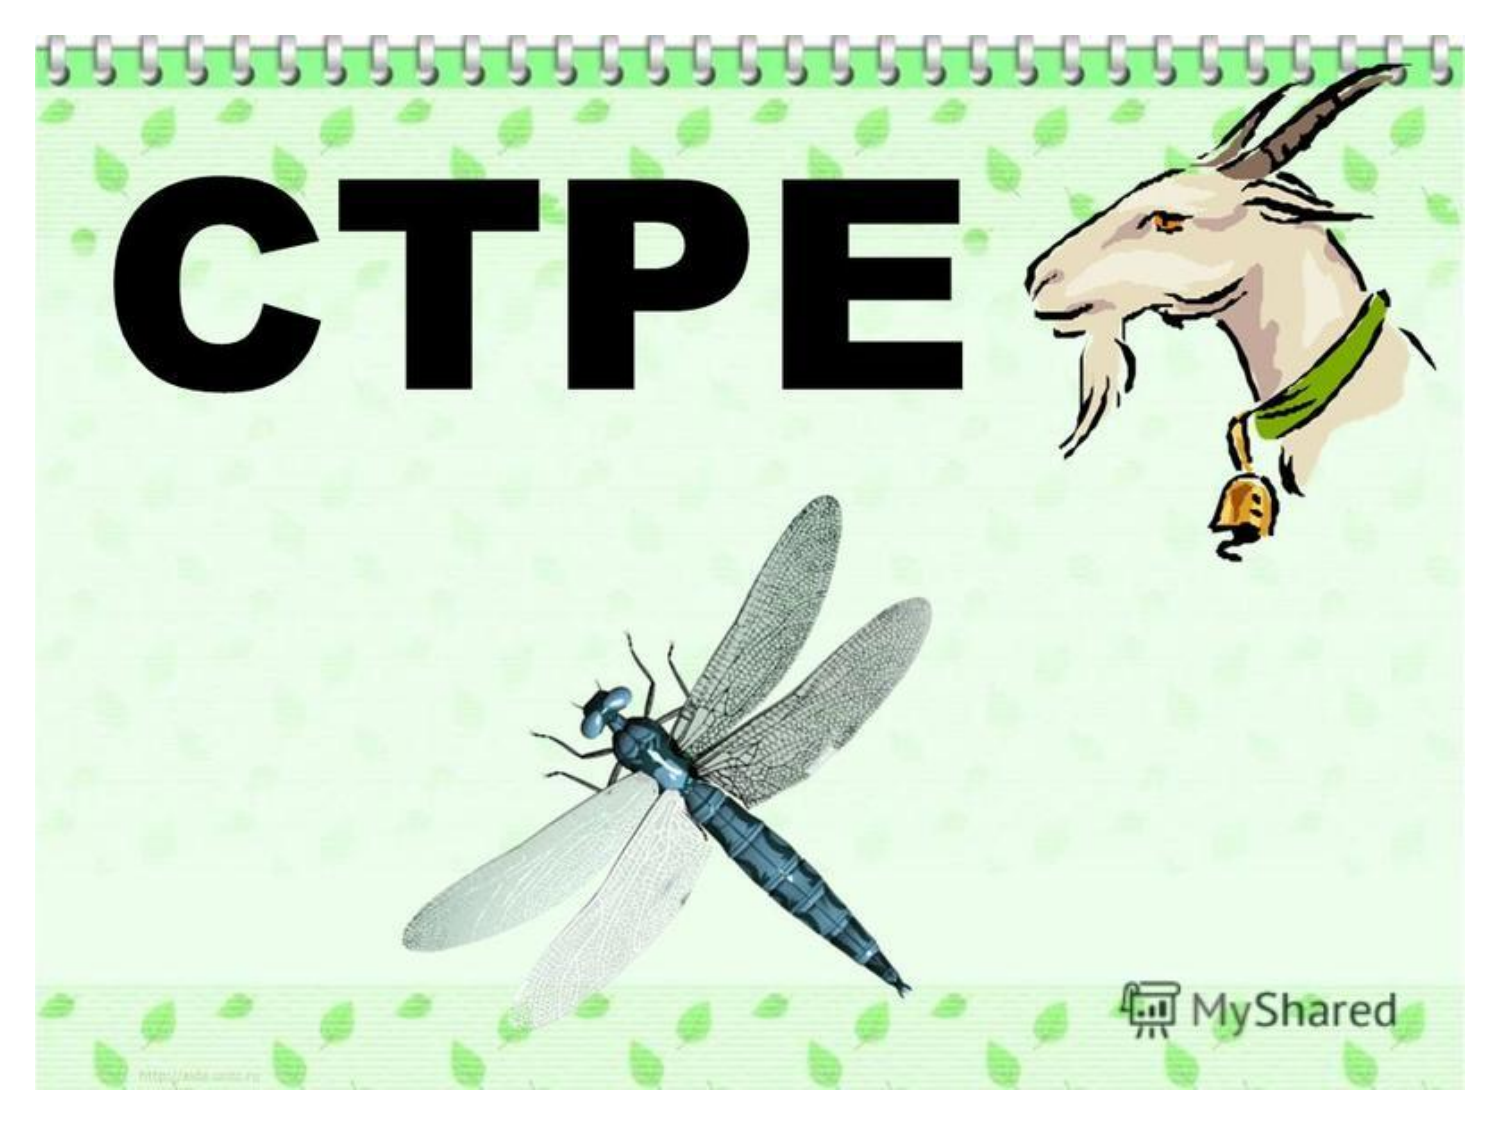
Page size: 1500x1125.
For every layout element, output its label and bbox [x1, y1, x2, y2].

picture [34, 34, 1466, 1091]
